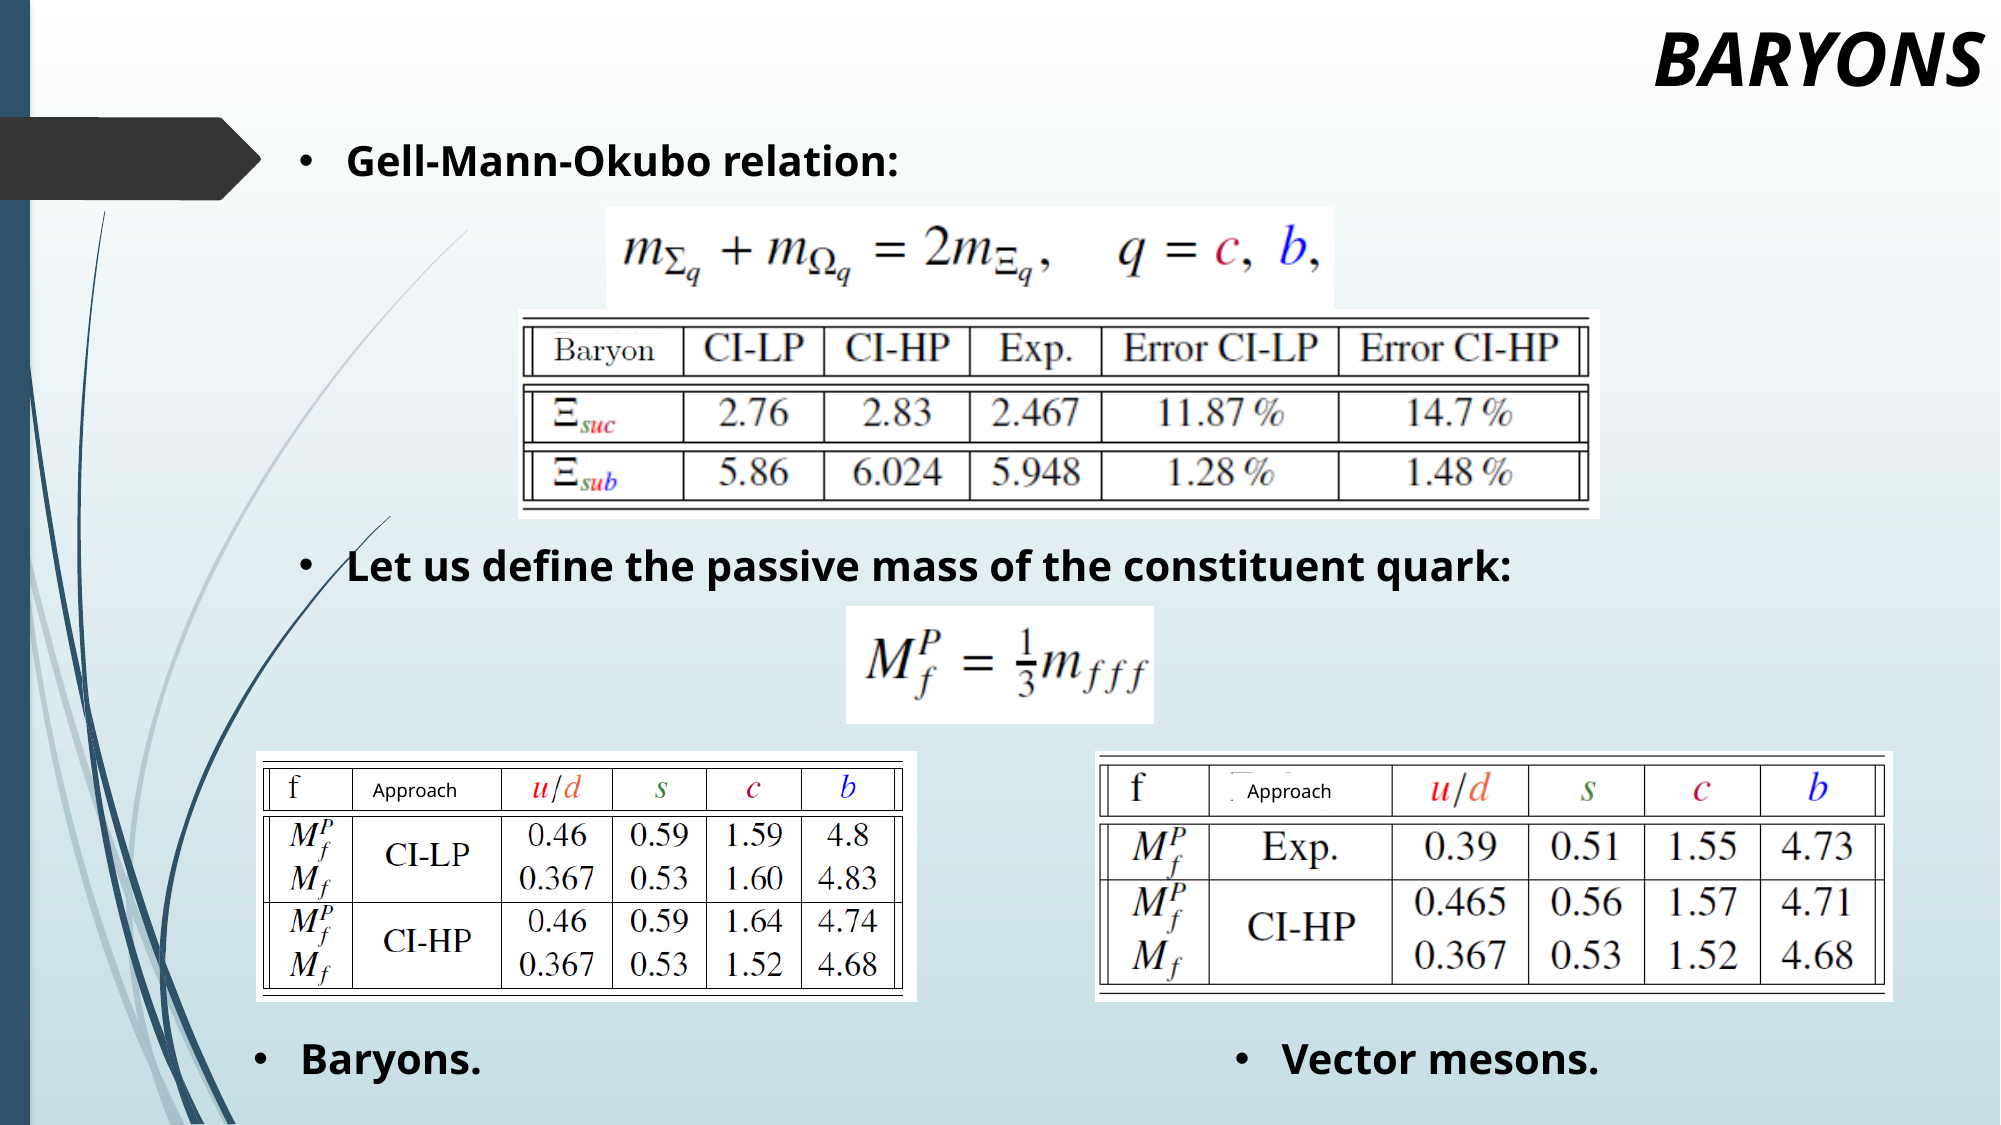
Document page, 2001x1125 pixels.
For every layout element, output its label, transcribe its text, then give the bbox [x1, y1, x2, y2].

text_box Baryons. [238, 1026, 873, 1091]
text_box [1095, 750, 1893, 1002]
text_box Let us define the passive mass of the constituent quark: [284, 532, 1908, 597]
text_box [256, 750, 917, 1002]
picture [845, 606, 1155, 724]
text_box Gell-Mann-Okubo relation: [284, 127, 1908, 193]
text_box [518, 309, 1600, 519]
picture [606, 207, 1334, 309]
text_box Vector mesons. [1219, 1026, 1854, 1091]
text_box Baryons [547, 4, 2000, 128]
